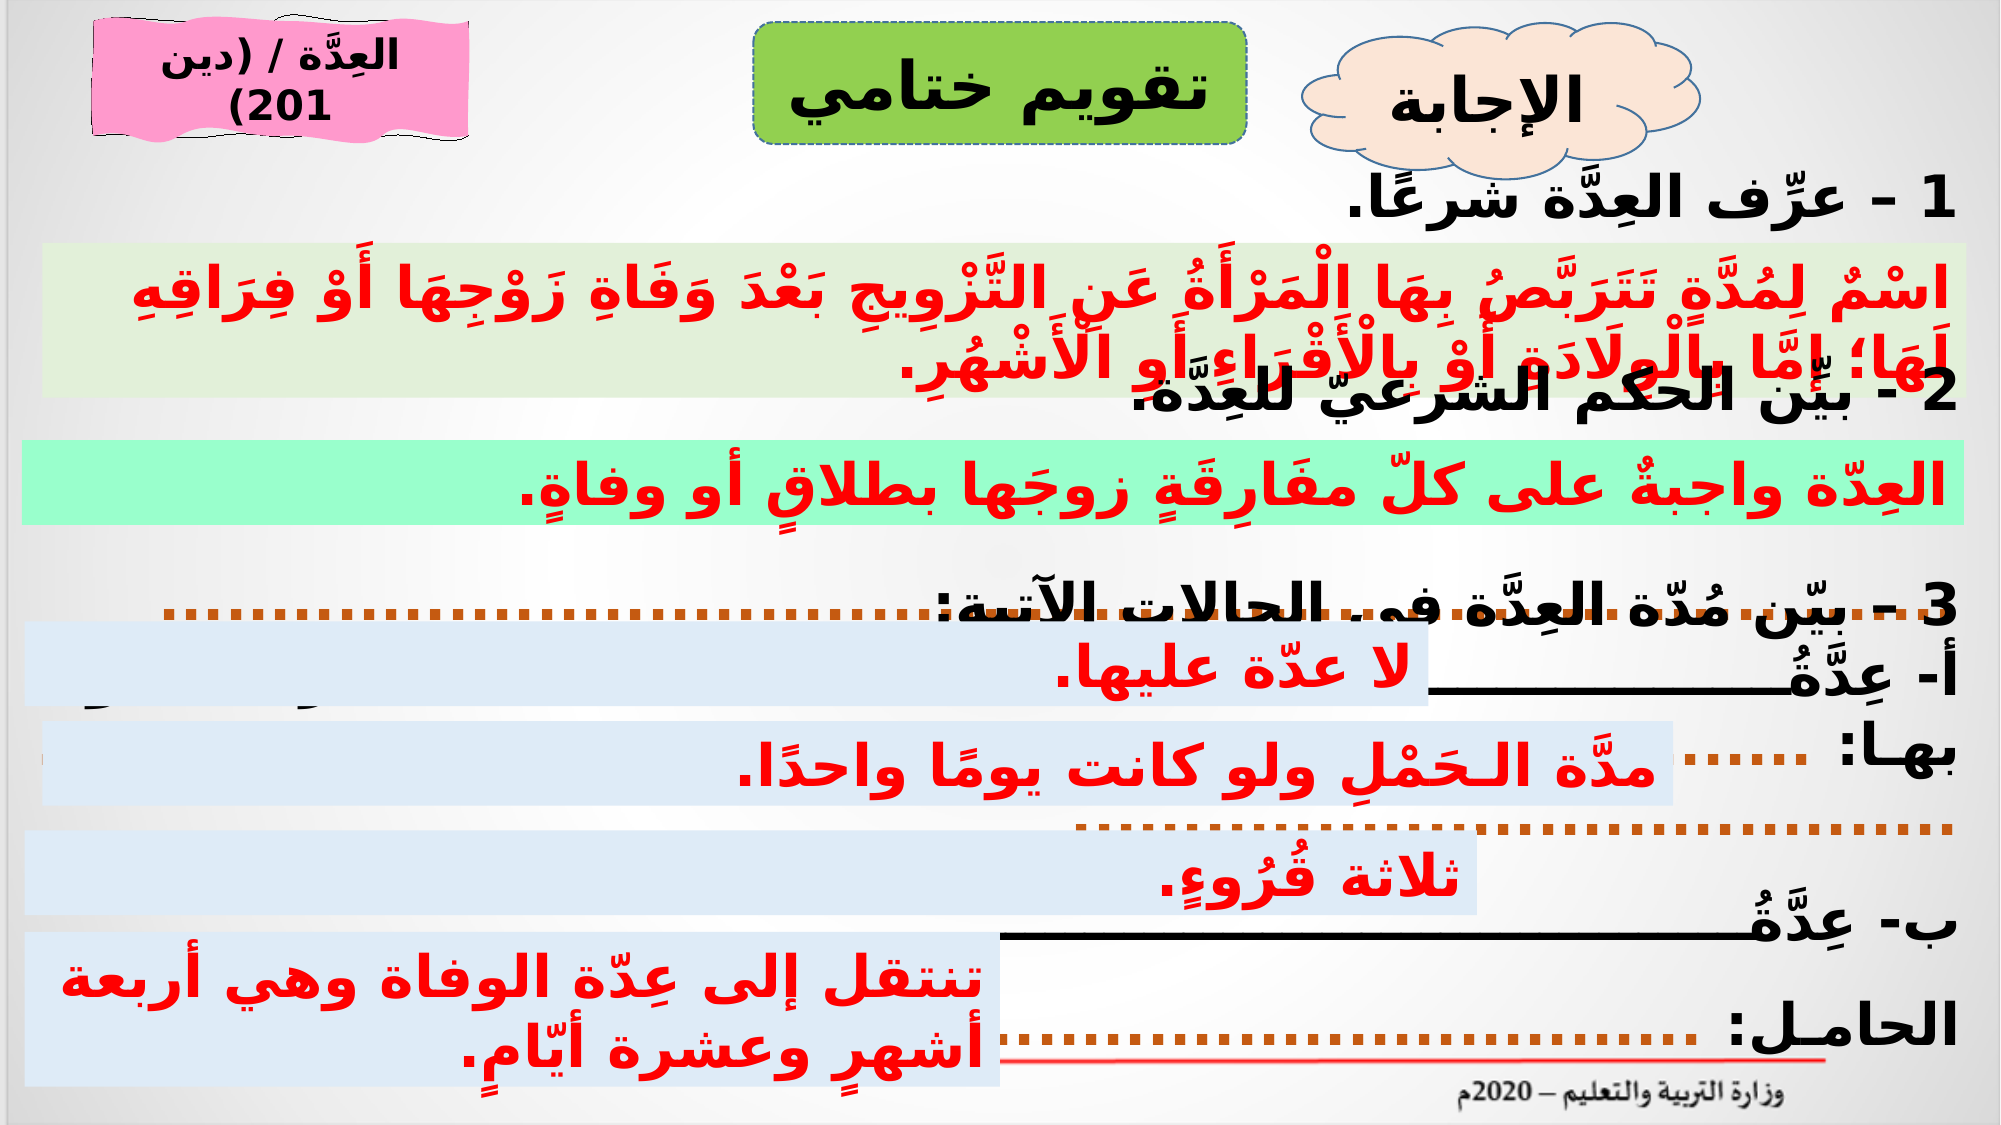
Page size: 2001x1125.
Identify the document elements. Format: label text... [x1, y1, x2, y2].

text_box لا عدّة عليها. [24, 621, 1429, 707]
text_box مدَّة الـحَمْلِ ولو كانت يومًا واحدًا. [42, 721, 1674, 806]
text_box 1 – عرِّف العِدَّة شرعًا. ...................................................................................................................... .............................................. [23, 151, 1975, 422]
text_box اسْمٌ لِمُدَّةٍ تَتَرَبَّصُ بِهَا الْمَرْأَةُ عَنِ التَّزْوِيجِ بَعْدَ وَفَاةِ زَوْجِهَا أَوْ فِرَاقِهِ لَهَا؛ إمَّا بِالْوِلَادَةِ أَوْ بِالْأَقْرَاءِ أَوِ الْأَشْهُرِ. [42, 242, 1967, 344]
text_box 3 – بيّن مُدّة العِدَّة في الحالات الآتية: أ- عِدَّةُ المطلّقة غير المدخول بها: ........................................................................................................................ ب- عِدَّةُ الحامل: ............................................................................................................................................. ج- عِدَّةُ المرأة التي لا تحيض: ............................................................................................................................ د- عِدَّةُ من توفّي عنها زوجها، وهي معتدّة من طلاق رجعيّ: .................................................................................... [21, 559, 1976, 1125]
text_box تنتقل إلى عِدّة الوفاة وهي أربعة أشهرٍ وعشرة أيّامٍ. [24, 931, 1000, 1087]
picture [0, 0, 2001, 1125]
text_box الإجابة [1301, 21, 1702, 181]
text_box 2 - بيِّن الحكم الشرعيّ للعِدَّة. ....................................................................................................................................................................... [24, 344, 1976, 559]
text_box ثلاثة قُرُوءٍ. [24, 830, 1477, 916]
text_box تقويم ختامي [752, 21, 1248, 146]
text_box العِدّة واجبةٌ على كلّ مفَارِقَةٍ زوجَها بطلاقٍ أو وفاةٍ. [21, 440, 1964, 525]
text_box العِدَّة / (دين 201) [91, 14, 470, 144]
